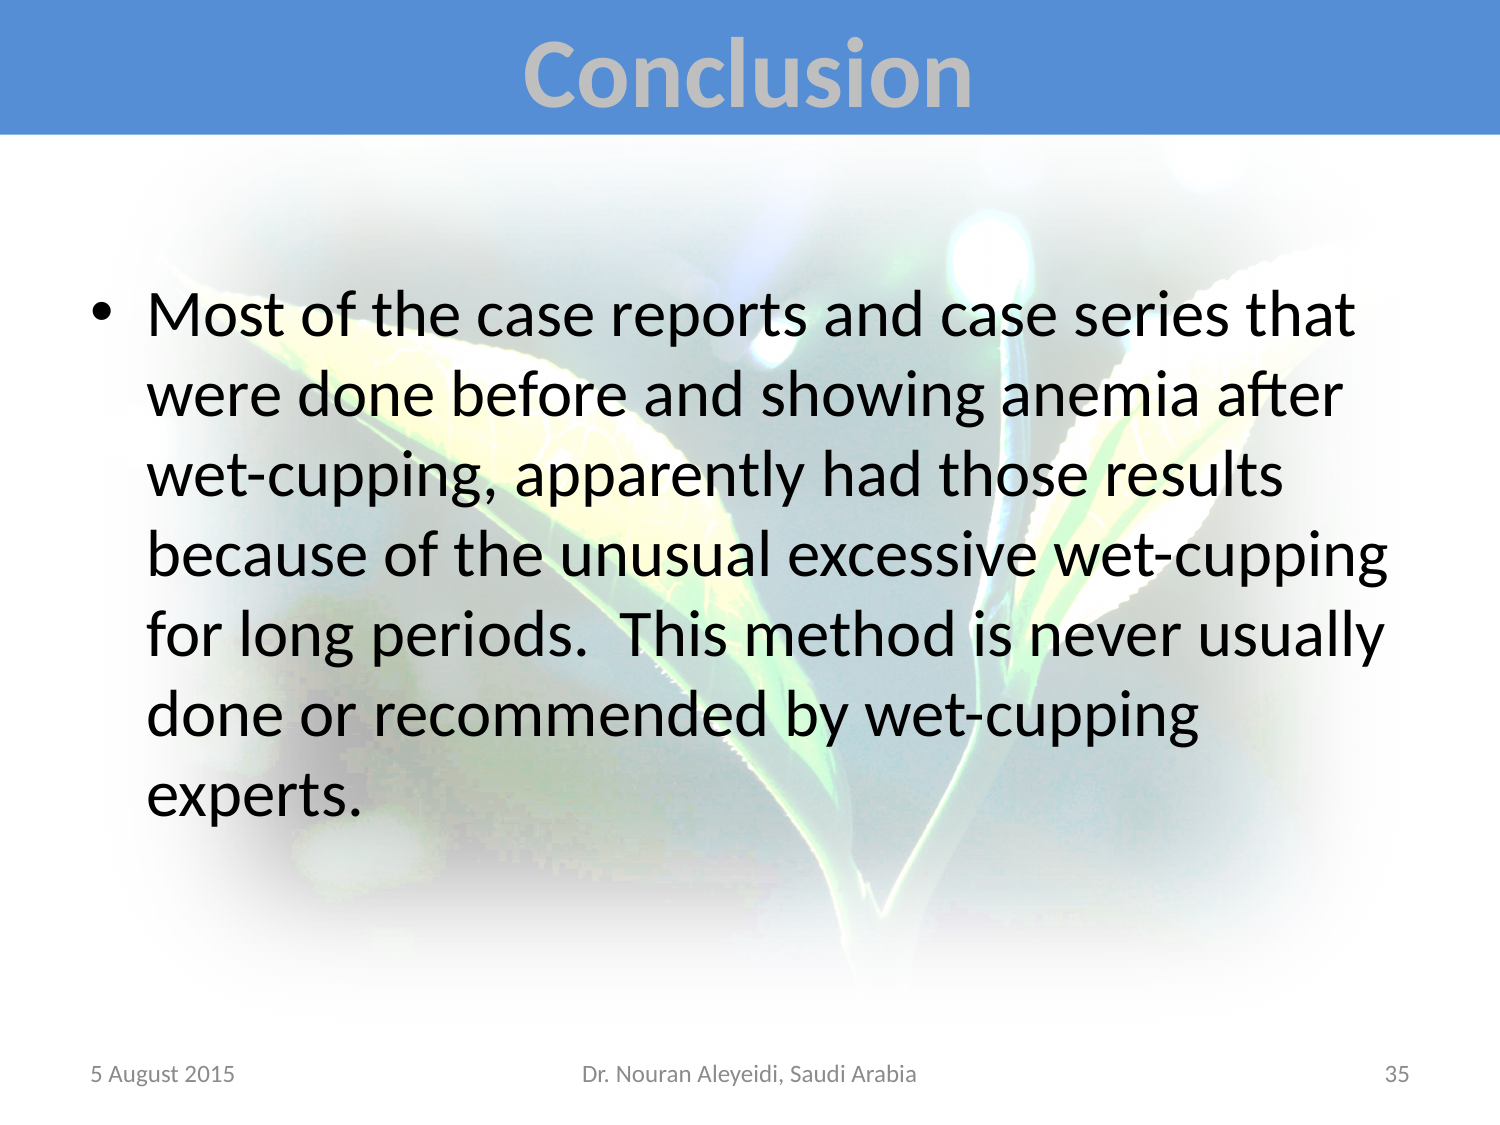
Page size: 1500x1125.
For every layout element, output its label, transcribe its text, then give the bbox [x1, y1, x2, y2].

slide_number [75, 1042, 425, 1103]
footer Dr. Nouran Aleyeidi, Saudi Arabia [512, 1042, 988, 1103]
list Most of the case reports and case series that were done before and showing anemia after wet-cupping, apparently had those results because of the unusual excessive wet-cupping for long periods. This method is never usually done or recommended by wet-cupping experts. [75, 262, 1425, 1005]
slide_number 34 [1074, 1042, 1425, 1103]
text_box Conclusion [0, 0, 1500, 135]
